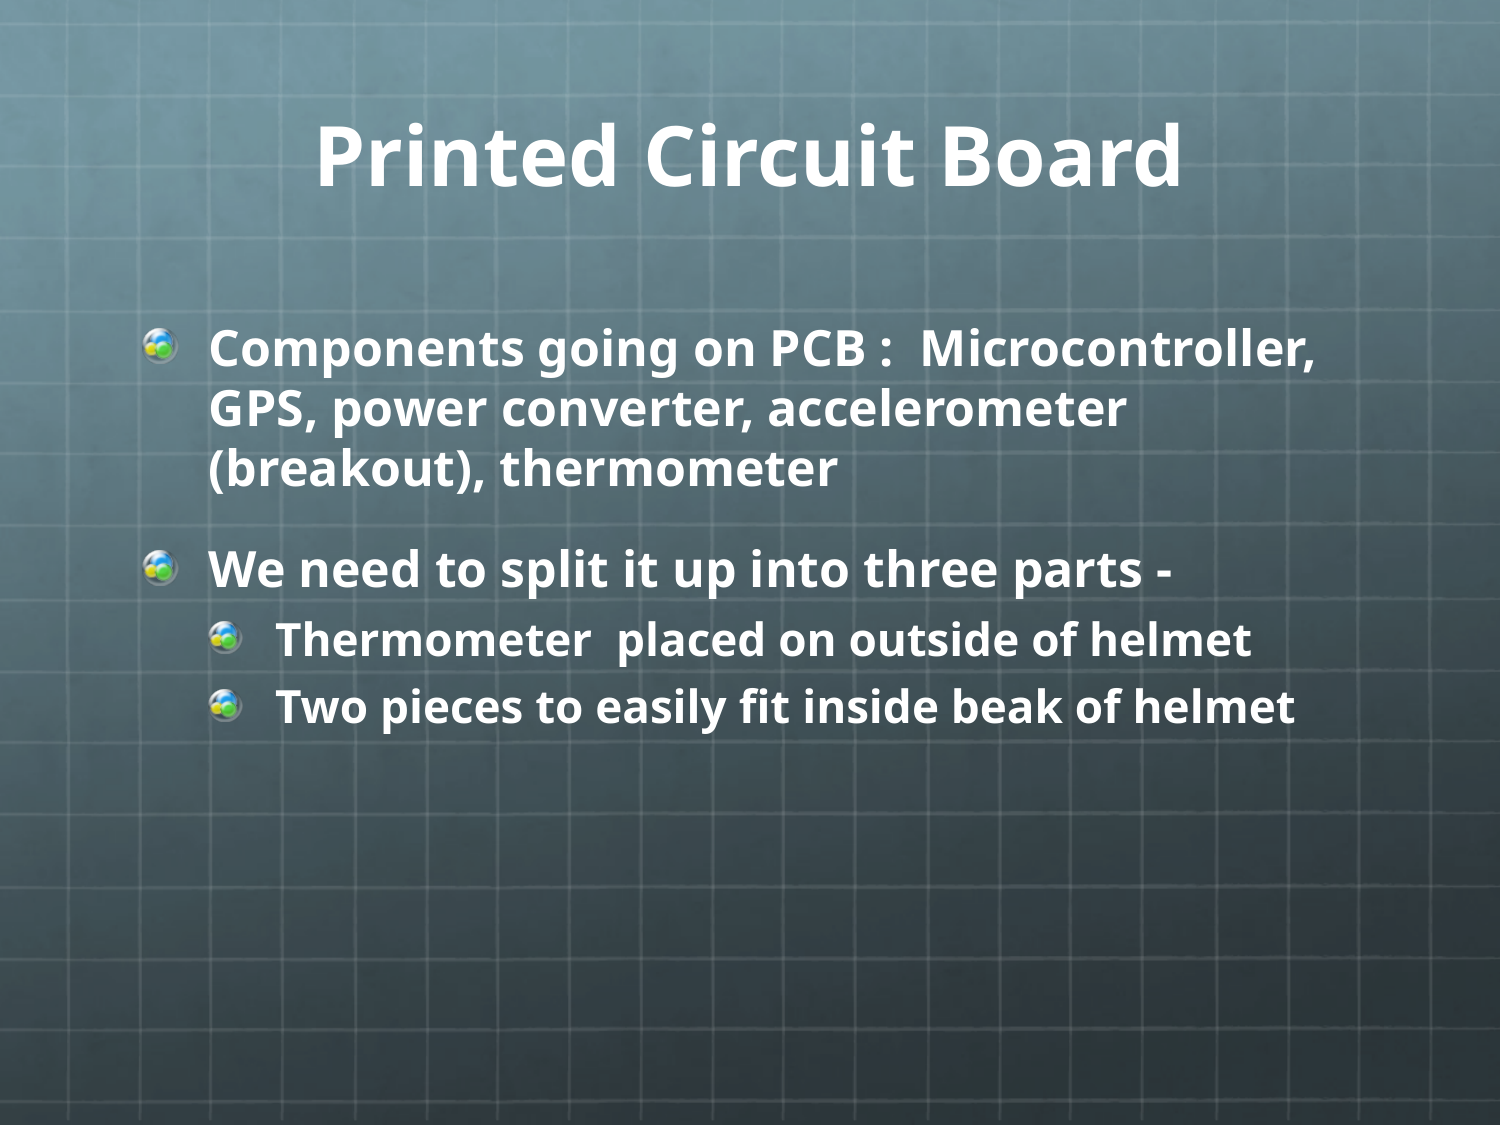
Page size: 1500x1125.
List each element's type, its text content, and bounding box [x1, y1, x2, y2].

list Components going on PCB : Microcontroller, GPS, power converter, accelerometer (breakout), thermometer We need to split it up into three parts - Thermometer placed on outside of helmet Two pieces to easily fit inside beak of helmet [127, 308, 1372, 958]
title Printed Circuit Board [127, 17, 1372, 289]
picture [0, 0, 1500, 1125]
